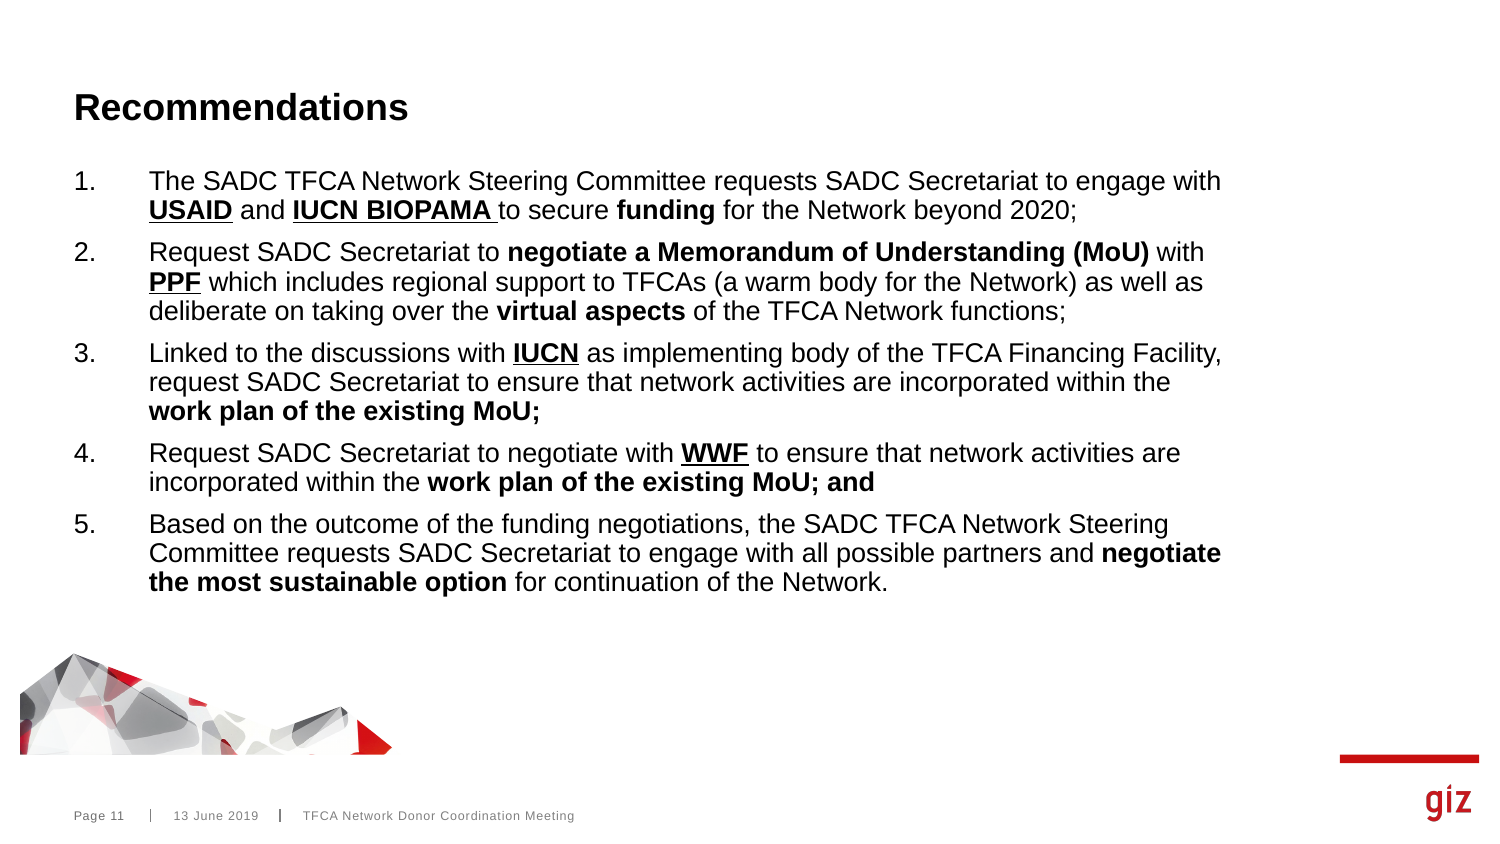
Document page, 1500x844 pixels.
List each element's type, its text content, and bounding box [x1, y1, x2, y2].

picture [1425, 783, 1477, 823]
picture [20, 654, 72, 755]
picture [79, 655, 335, 755]
title Recommendations [73, 39, 1480, 129]
list The SADC TFCA Network Steering Committee requests SADC Secretariat to engage with USAID and IUCN BIOPAMA to secure funding for the Network beyond 2020; Request SADC Secretariat to negotiate a Memorandum of Understanding (MoU) with PPF which includes regional support to TFCAs (a warm body for the Network) as well as deliberate on taking over the virtual aspects of the TFCA Network functions; Linked to the discussions with IUCN as implementing body of the TFCA Financing Facility, request SADC Secretariat to ensure that network activities are incorporated within the work plan of the existing MoU; Request SADC Secretariat to negotiate with WWF to ensure that network activities are incorporated within the work plan of the existing MoU; and Based on the outcome of the funding negotiations, the SADC TFCA Network Steering Committee requests SADC Secretariat to engage with all possible partners and negotiate the most sustainable option for continuation of the Network. [73, 167, 1251, 642]
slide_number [173, 808, 262, 824]
slide_number Page 11 [73, 808, 148, 824]
picture [341, 706, 401, 755]
footer TFCA Network Donor Coordination Meeting [302, 808, 1251, 824]
